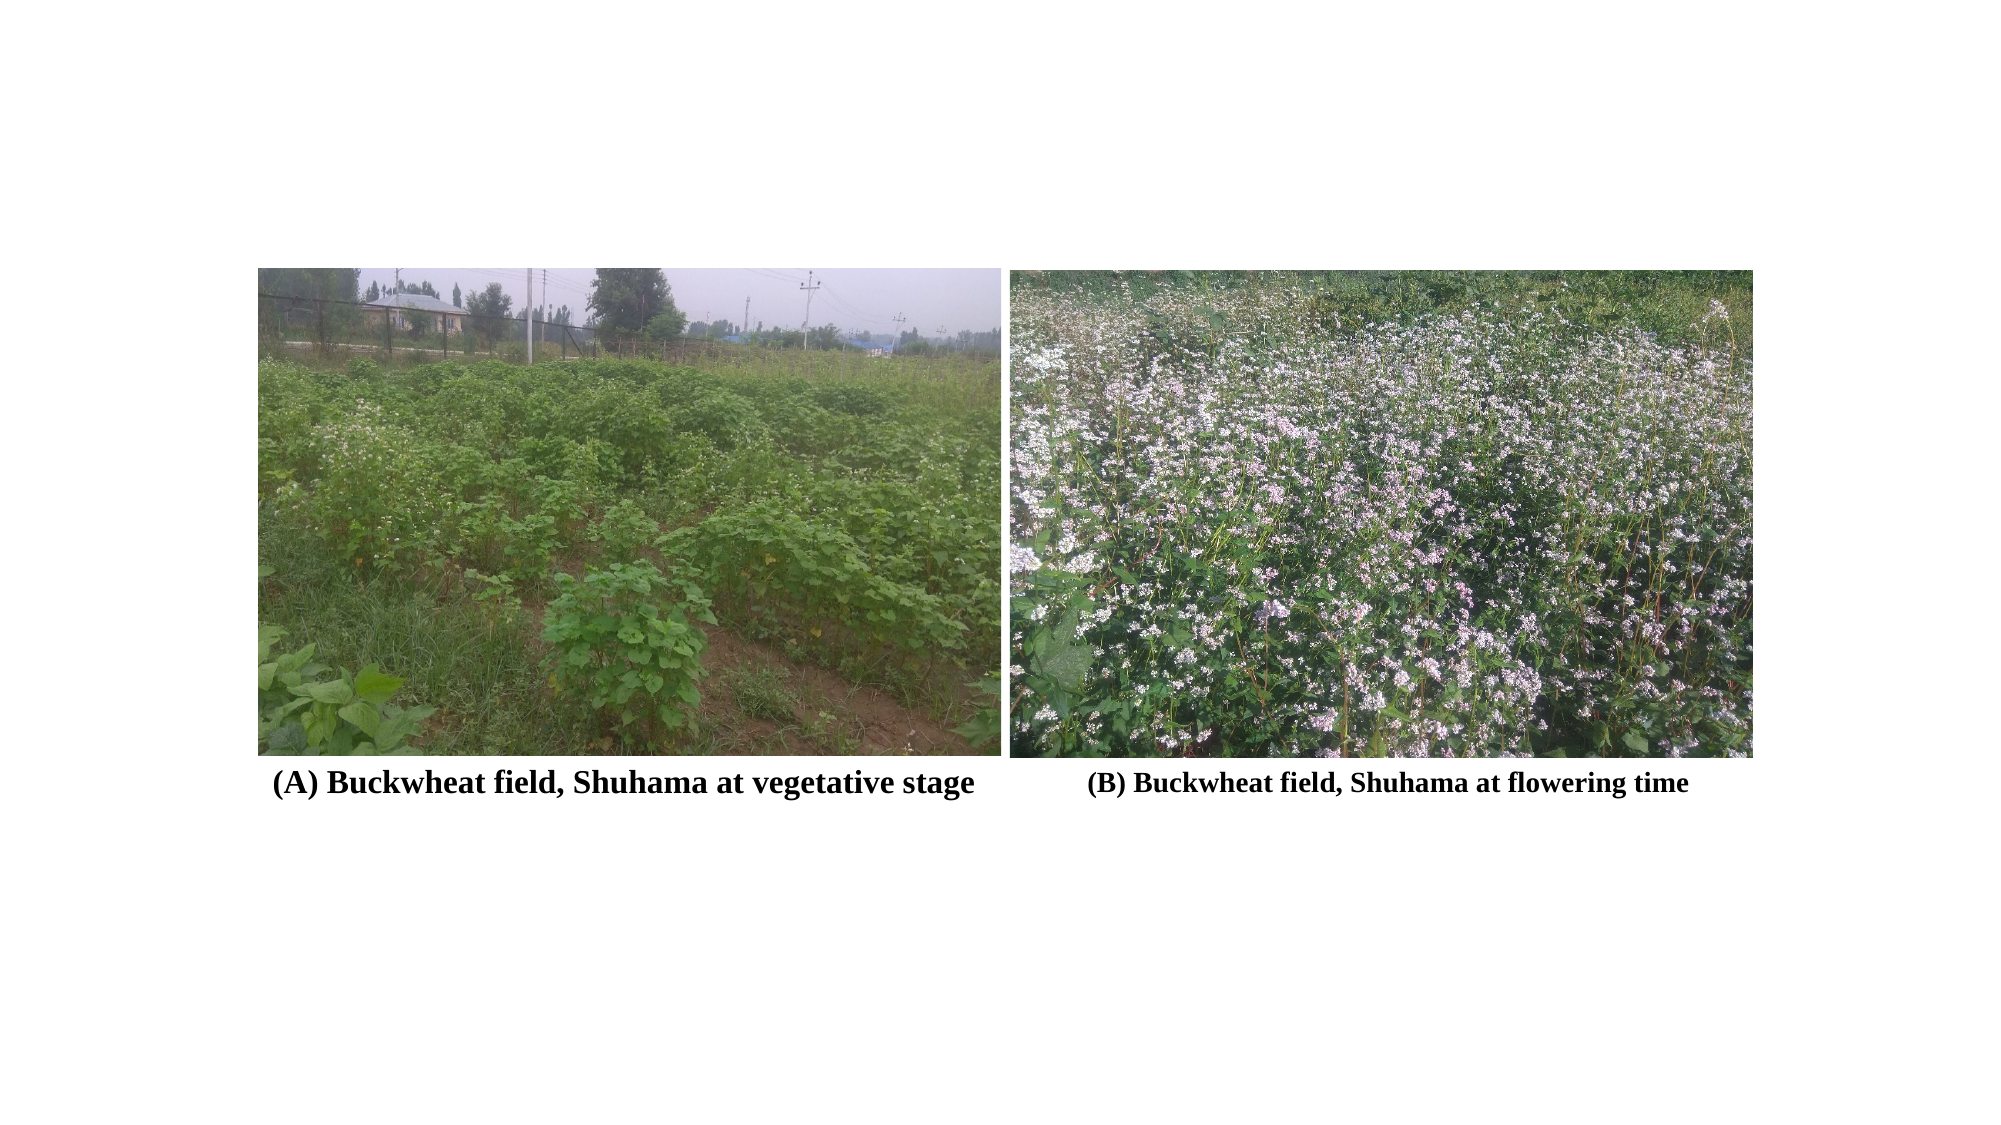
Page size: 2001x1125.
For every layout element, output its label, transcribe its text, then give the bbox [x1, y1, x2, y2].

picture [1009, 270, 1753, 758]
text_box (B) Buckwheat field, Shuhama at flowering time [1072, 758, 1719, 806]
picture [257, 267, 1002, 756]
text_box (A) Buckwheat field, Shuhama at vegetative stage [258, 756, 1002, 808]
